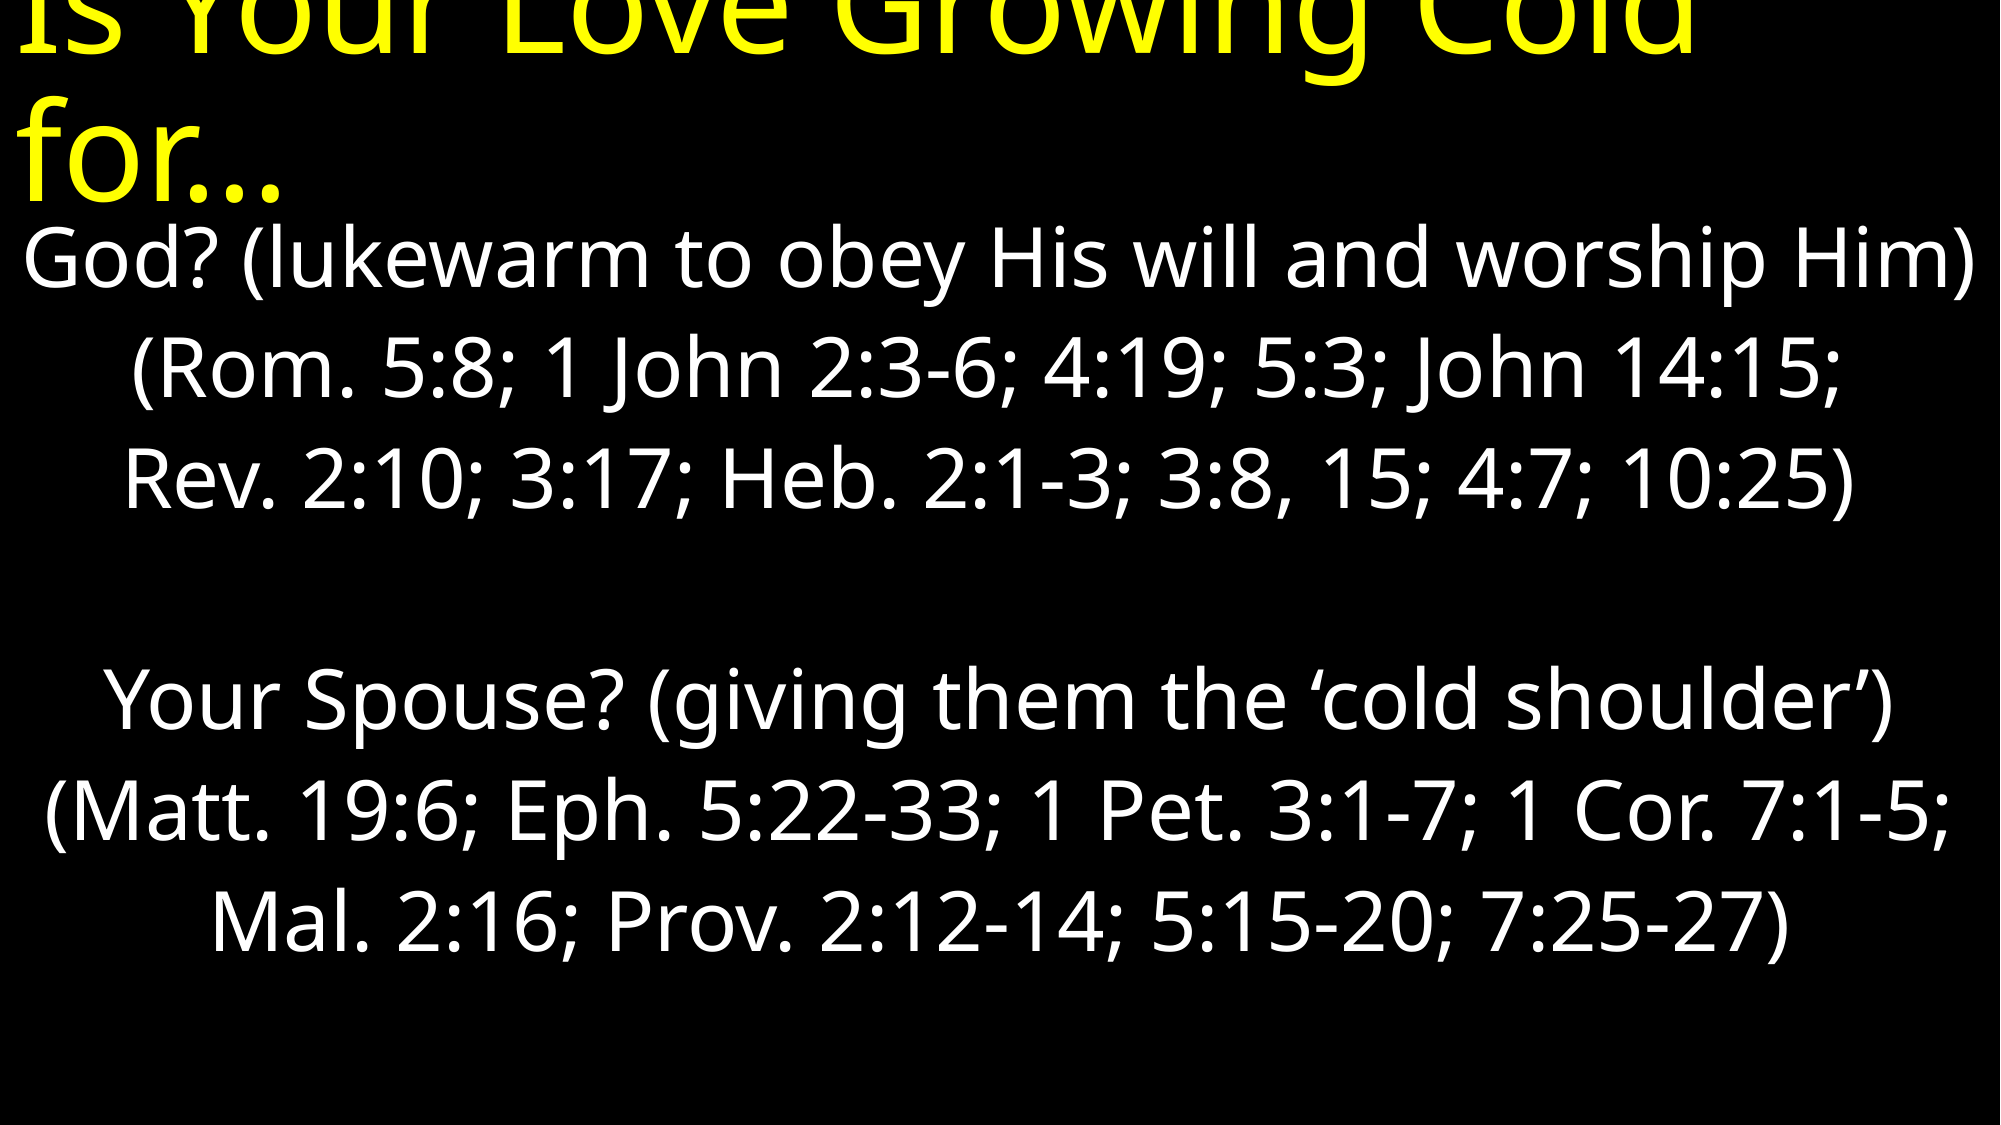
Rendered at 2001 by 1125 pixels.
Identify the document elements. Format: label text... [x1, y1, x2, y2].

list God? (lukewarm to obey His will and worship Him) (Rom. 5:8; 1 John 2:3-6; 4:19; 5:3; John 14:15; Rev. 2:10; 3:17; Heb. 2:1-3; 3:8, 15; 4:7; 10:25) Your Spouse? (giving them the ‘cold shoulder’) (Matt. 19:6; Eph. 5:22-33; 1 Pet. 3:1-7; 1 Cor. 7:1-5; Mal. 2:16; Prov. 2:12-14; 5:15-20; 7:25-27) [0, 207, 2000, 1125]
title Is Your Love Growing Cold for… [0, 0, 2000, 183]
